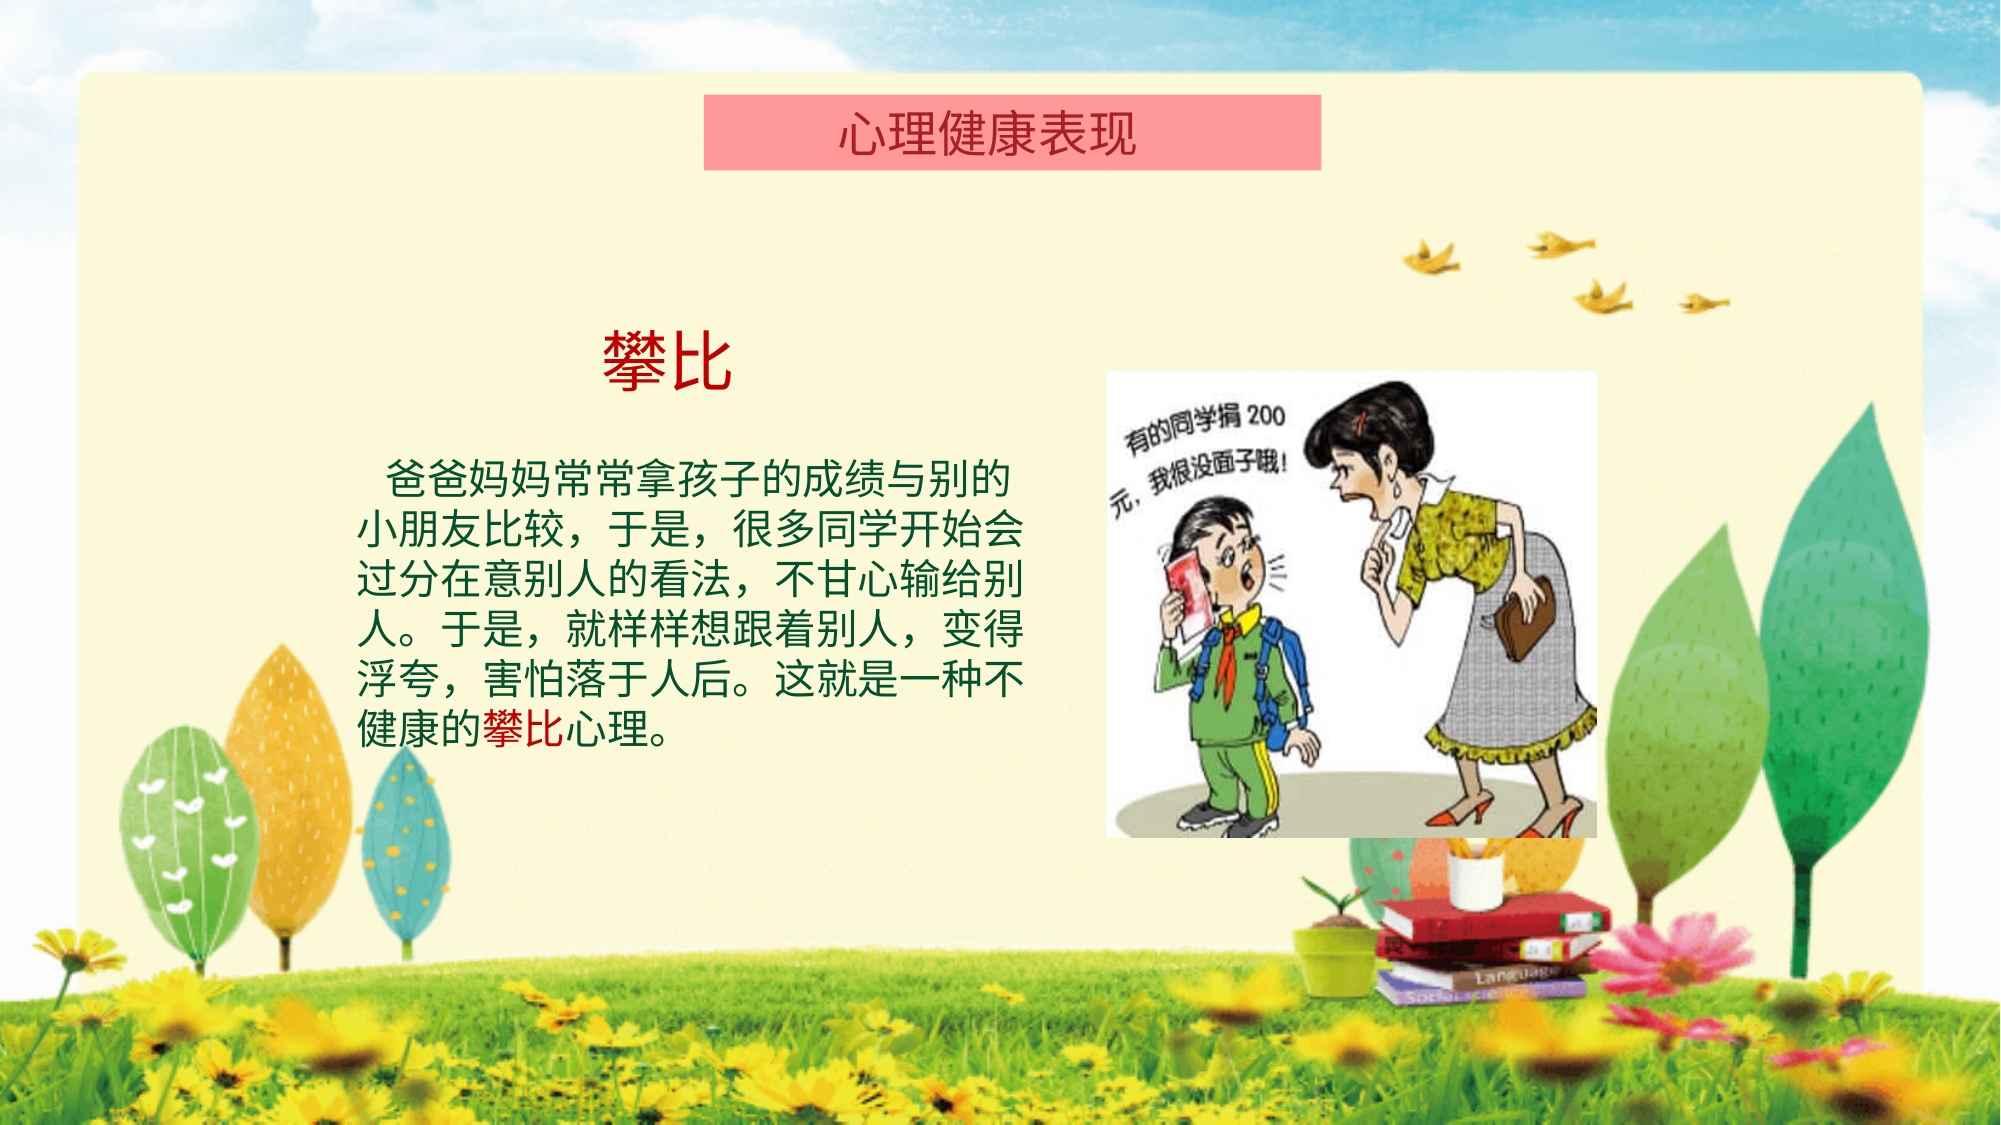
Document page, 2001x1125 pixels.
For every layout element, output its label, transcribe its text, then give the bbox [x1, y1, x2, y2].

text_box 攀比 [586, 312, 767, 407]
text_box [703, 94, 1322, 171]
text_box 心理健康表现 [823, 94, 1177, 170]
picture [0, 0, 2001, 1125]
text_box 爸爸妈妈常常拿孩子的成绩与别的小朋友比较，于是，很多同学开始会过分在意别人的看法，不甘心输给别人。于是，就样样想跟着别人，变得浮夸，害怕落于人后。这就是一种不健康的攀比心理。 [342, 445, 1067, 761]
